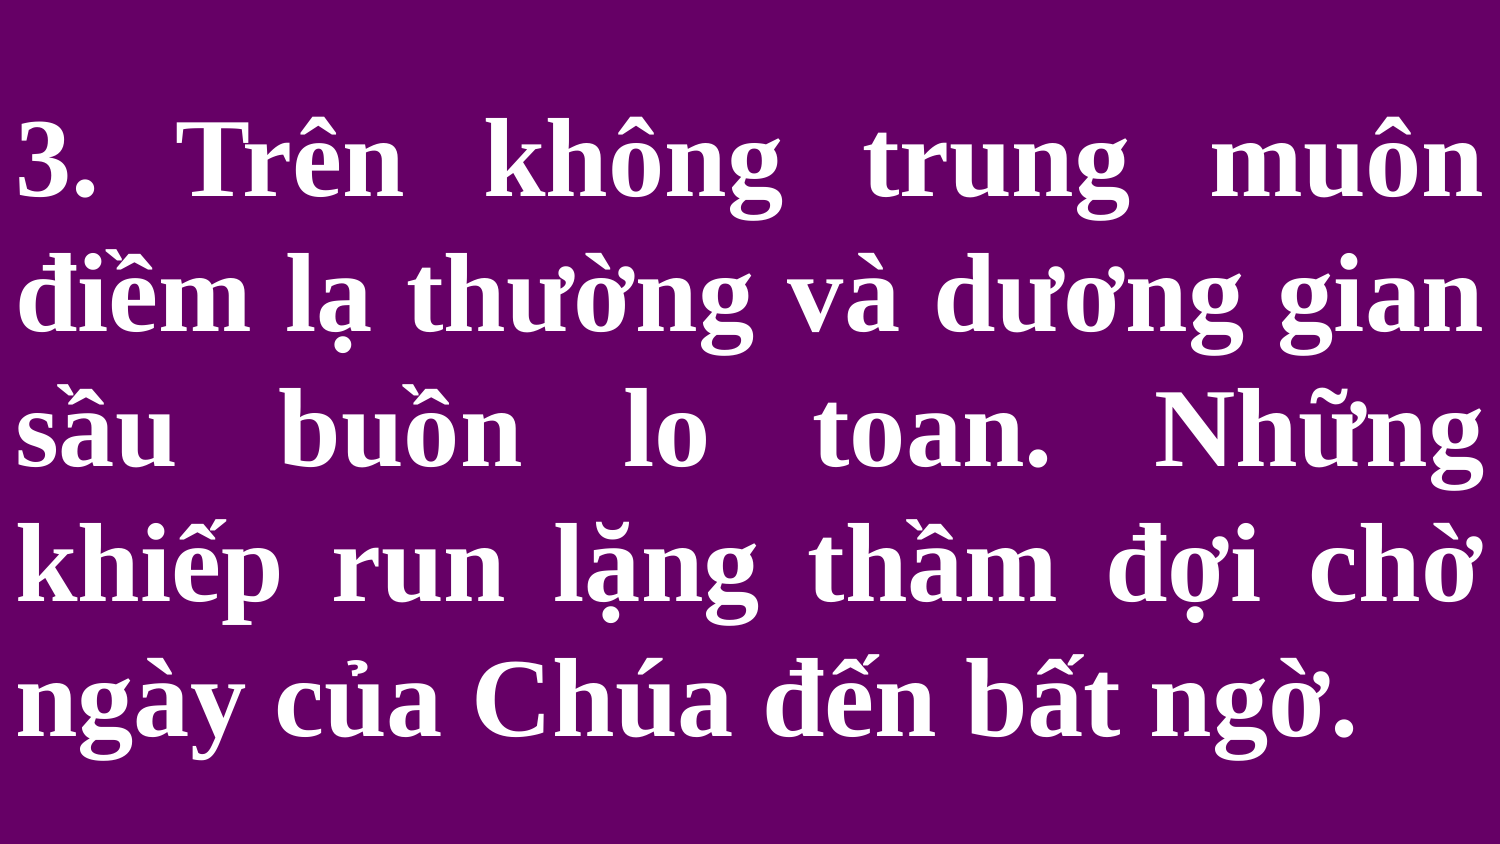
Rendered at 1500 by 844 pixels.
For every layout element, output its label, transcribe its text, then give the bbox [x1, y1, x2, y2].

title 3. Trên không trung muôn điềm lạ thường và dương gian sầu buồn lo toan. Những khiếp run lặng thầm đợi chờ ngày của Chúa đến bất ngờ. [0, 0, 1500, 844]
